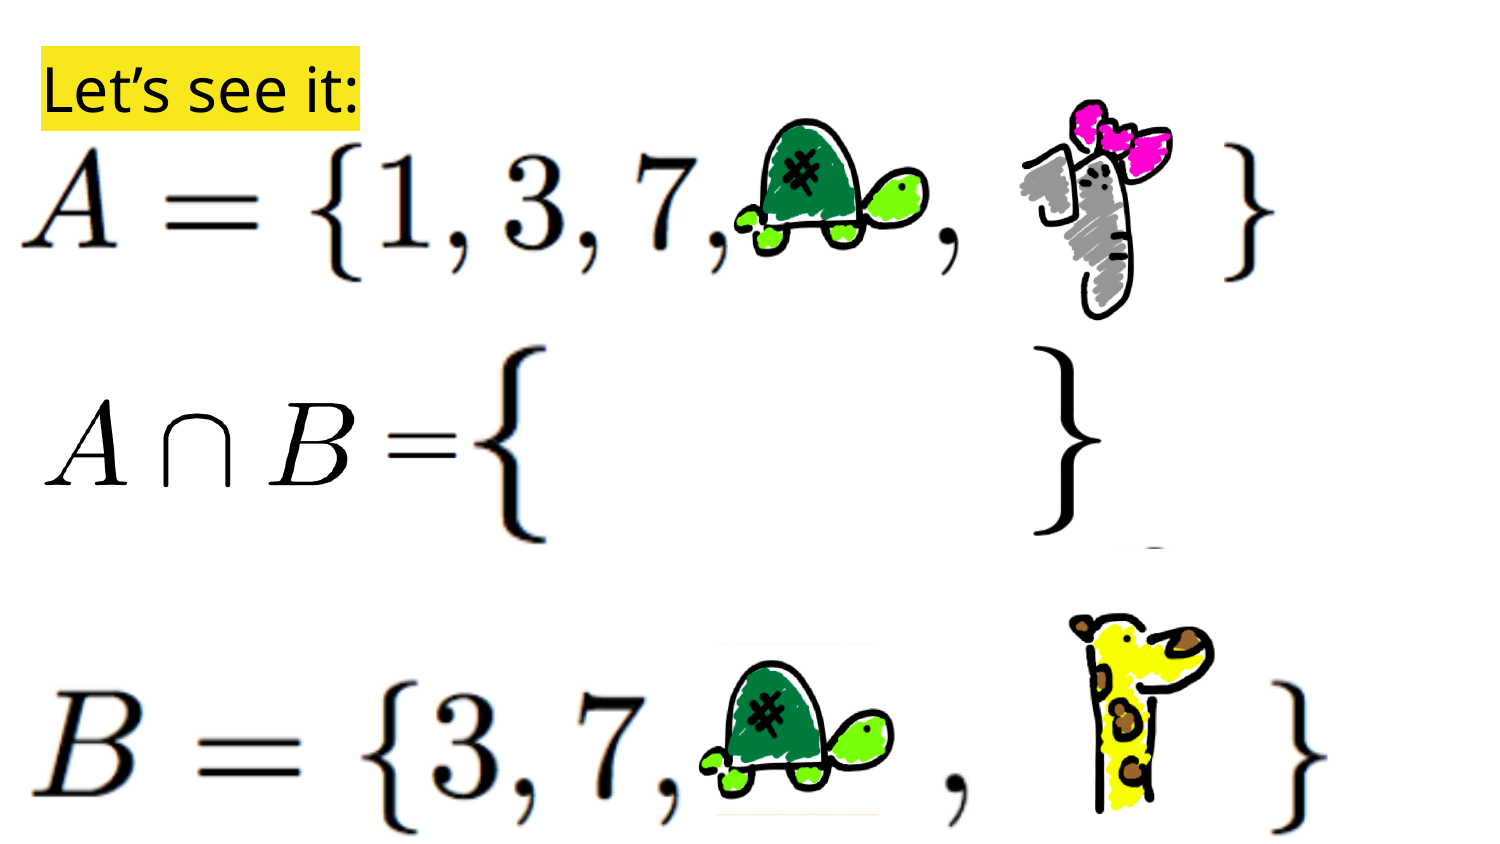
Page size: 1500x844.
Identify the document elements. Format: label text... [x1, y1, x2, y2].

picture [3, 64, 1288, 324]
picture [14, 321, 1351, 844]
title Let’s see it: [26, 35, 406, 87]
